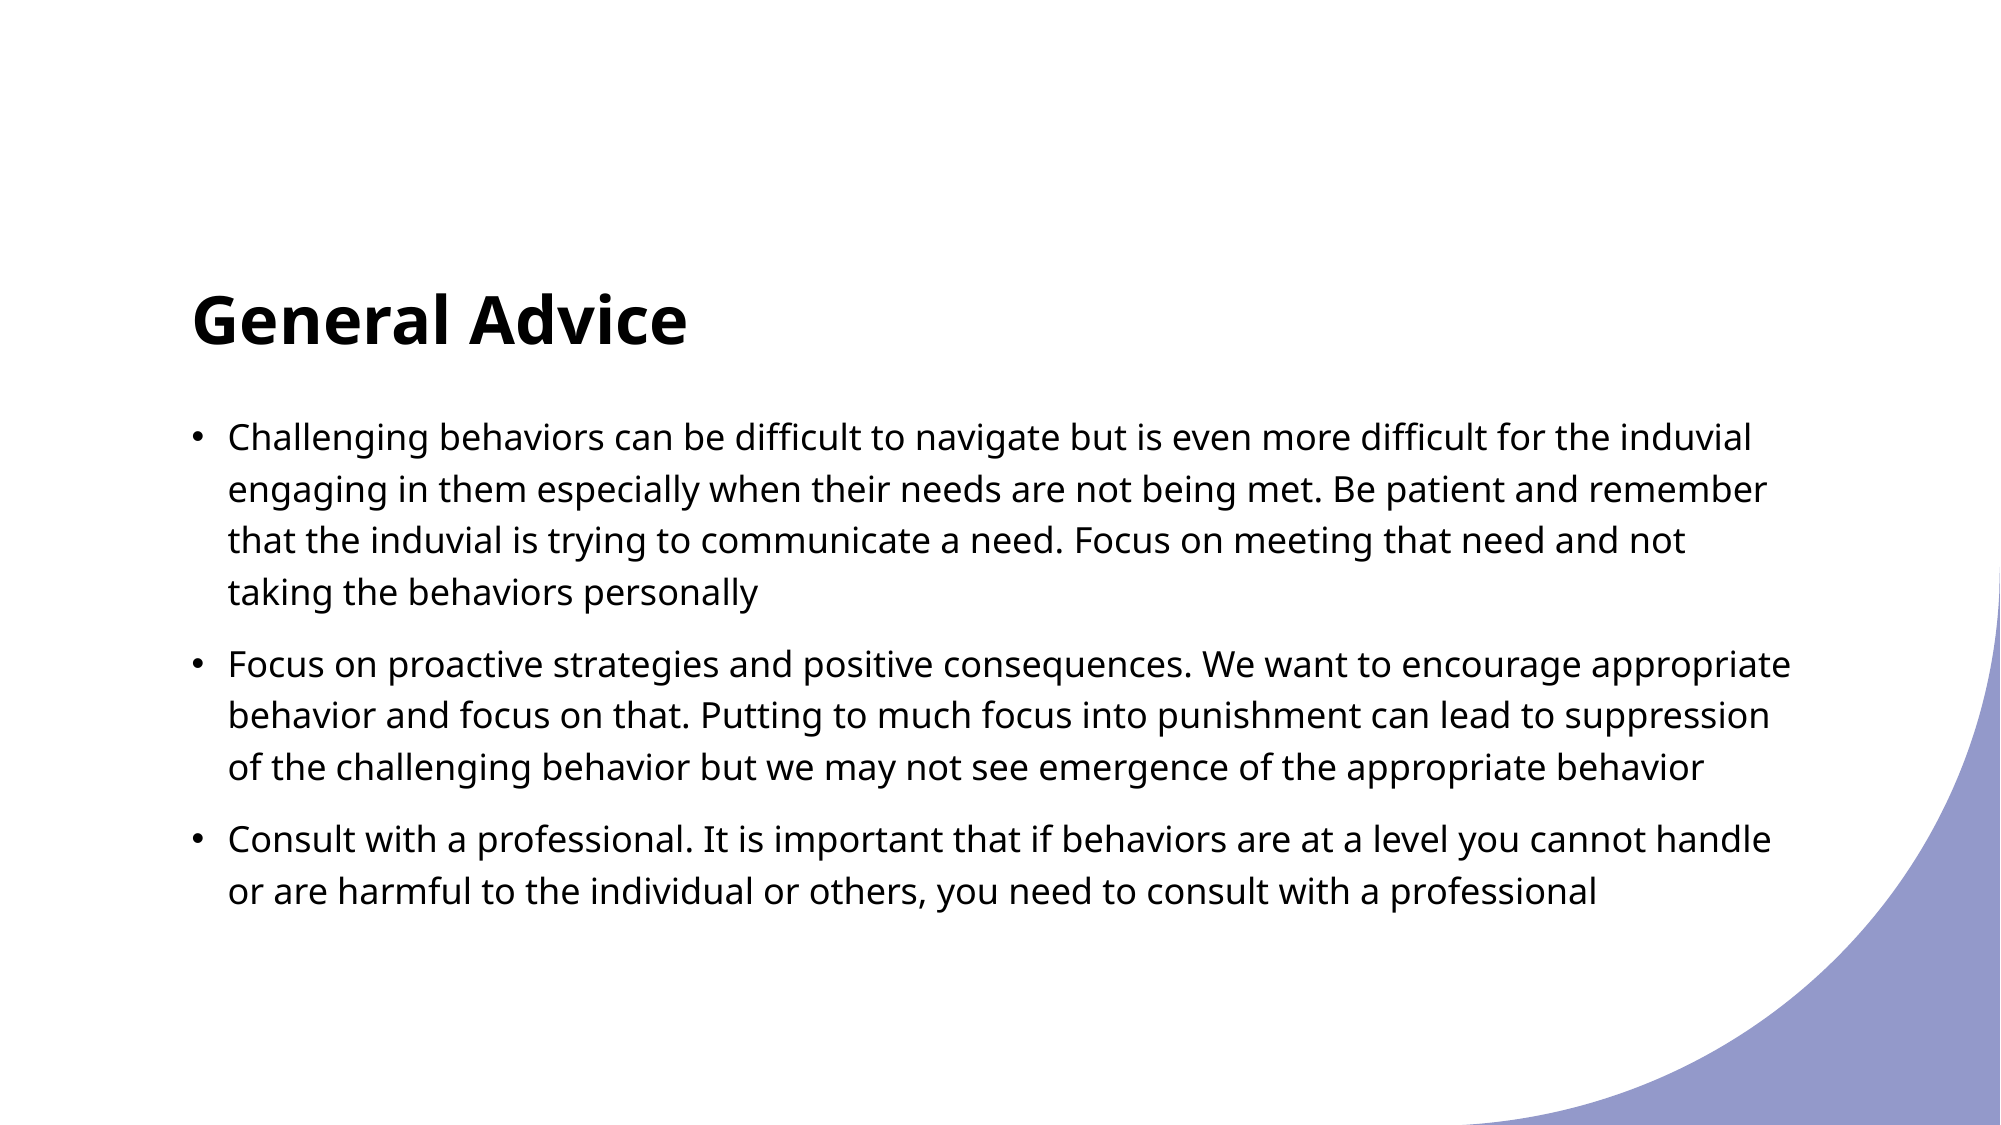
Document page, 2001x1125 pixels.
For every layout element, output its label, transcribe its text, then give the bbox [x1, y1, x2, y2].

list Challenging behaviors can be difficult to navigate but is even more difficult for the induvial engaging in them especially when their needs are not being met. Be patient and remember that the induvial is trying to communicate a need. Focus on meeting that need and not taking the behaviors personally Focus on proactive strategies and positive consequences. We want to encourage appropriate behavior and focus on that. Putting to much focus into punishment can lead to suppression of the challenging behavior but we may not see emergence of the appropriate behavior Consult with a professional. It is important that if behaviors are at a level you cannot handle or are harmful to the individual or others, you need to consult with a professional [176, 398, 1809, 975]
title General Advice [176, 118, 1809, 366]
